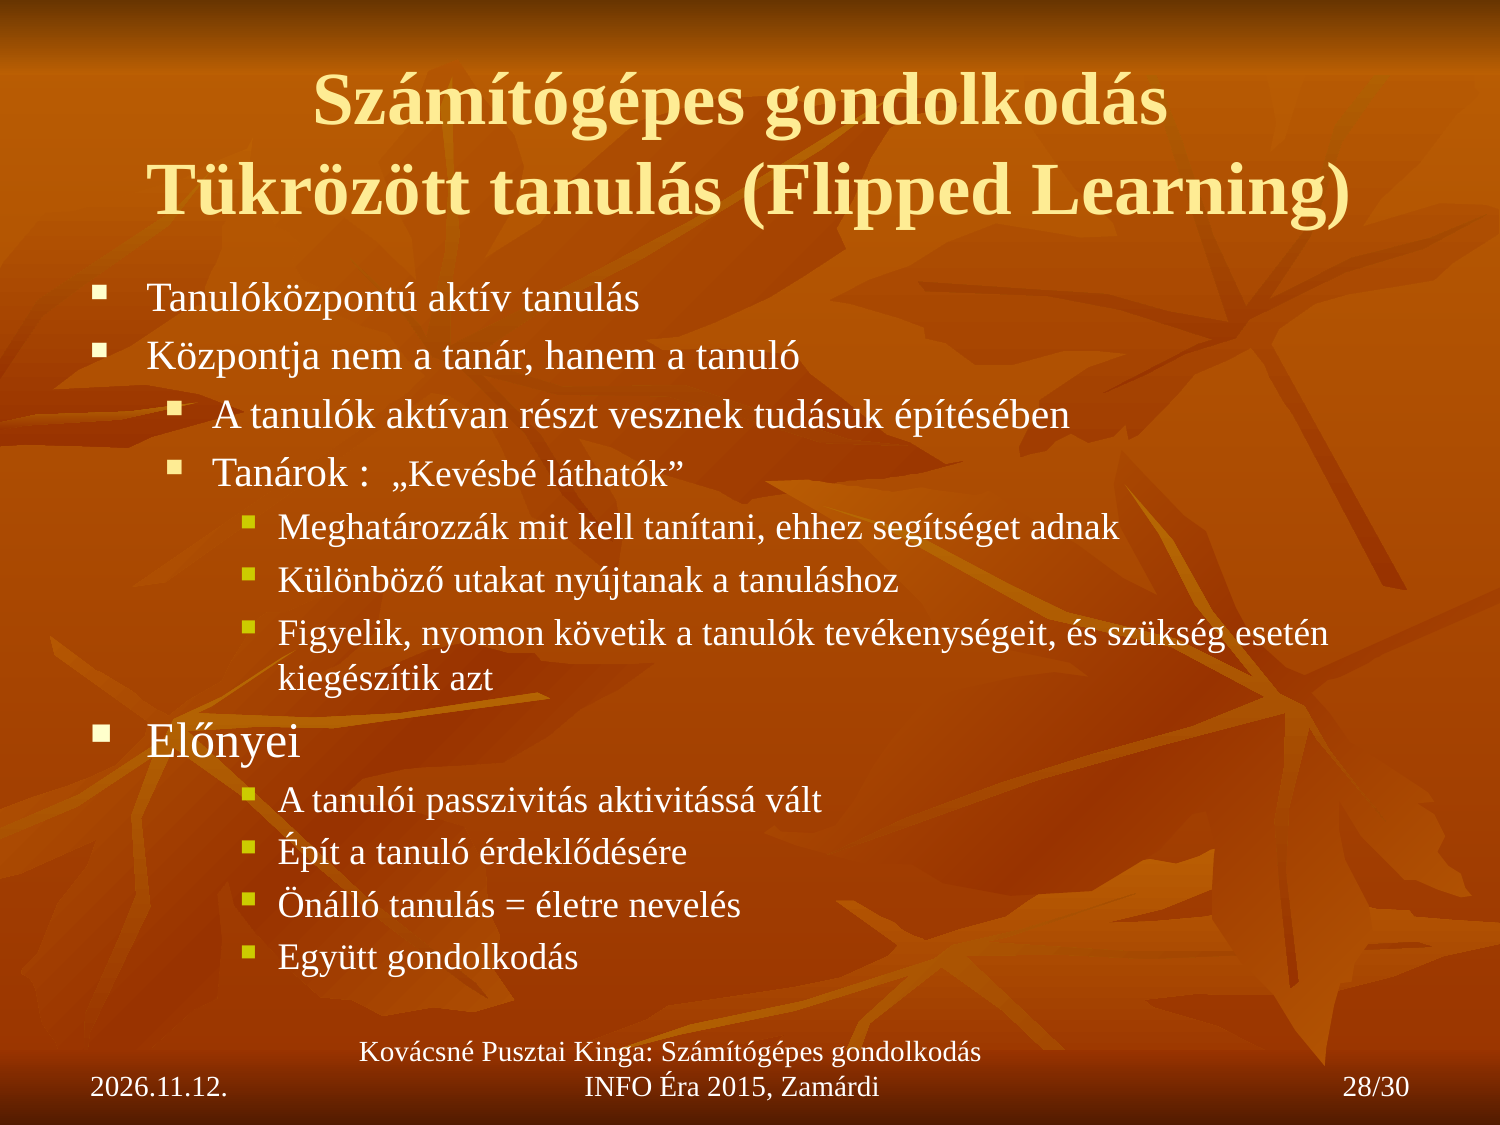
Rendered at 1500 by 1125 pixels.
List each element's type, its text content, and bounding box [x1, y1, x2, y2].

footer Kovácsné Pusztai Kinga: Számítógépes gondolkodás INFO Éra 2015, Zamárdi [425, 1025, 1074, 1100]
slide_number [75, 1025, 425, 1100]
slide_number 28/30 [1074, 1025, 1425, 1100]
title Számítógépes gondolkodás Tükrözött tanulás (Flipped Learning) [75, 45, 1425, 234]
list Tanulóközpontú aktív tanulás Központja nem a tanár, hanem a tanuló A tanulók aktívan részt vesznek tudásuk építésében Tanárok : „Kevésbé láthatók” Meghatározzák mit kell tanítani, ehhez segítséget adnak Különböző utakat nyújtanak a tanuláshoz Figyelik, nyomon követik a tanulók tevékenységeit, és szükség esetén kiegészítik azt Előnyei A tanulói passzivitás aktivitássá vált Épít a tanuló érdeklődésére Önálló tanulás = életre nevelés Együtt gondolkodás [75, 262, 1425, 1025]
